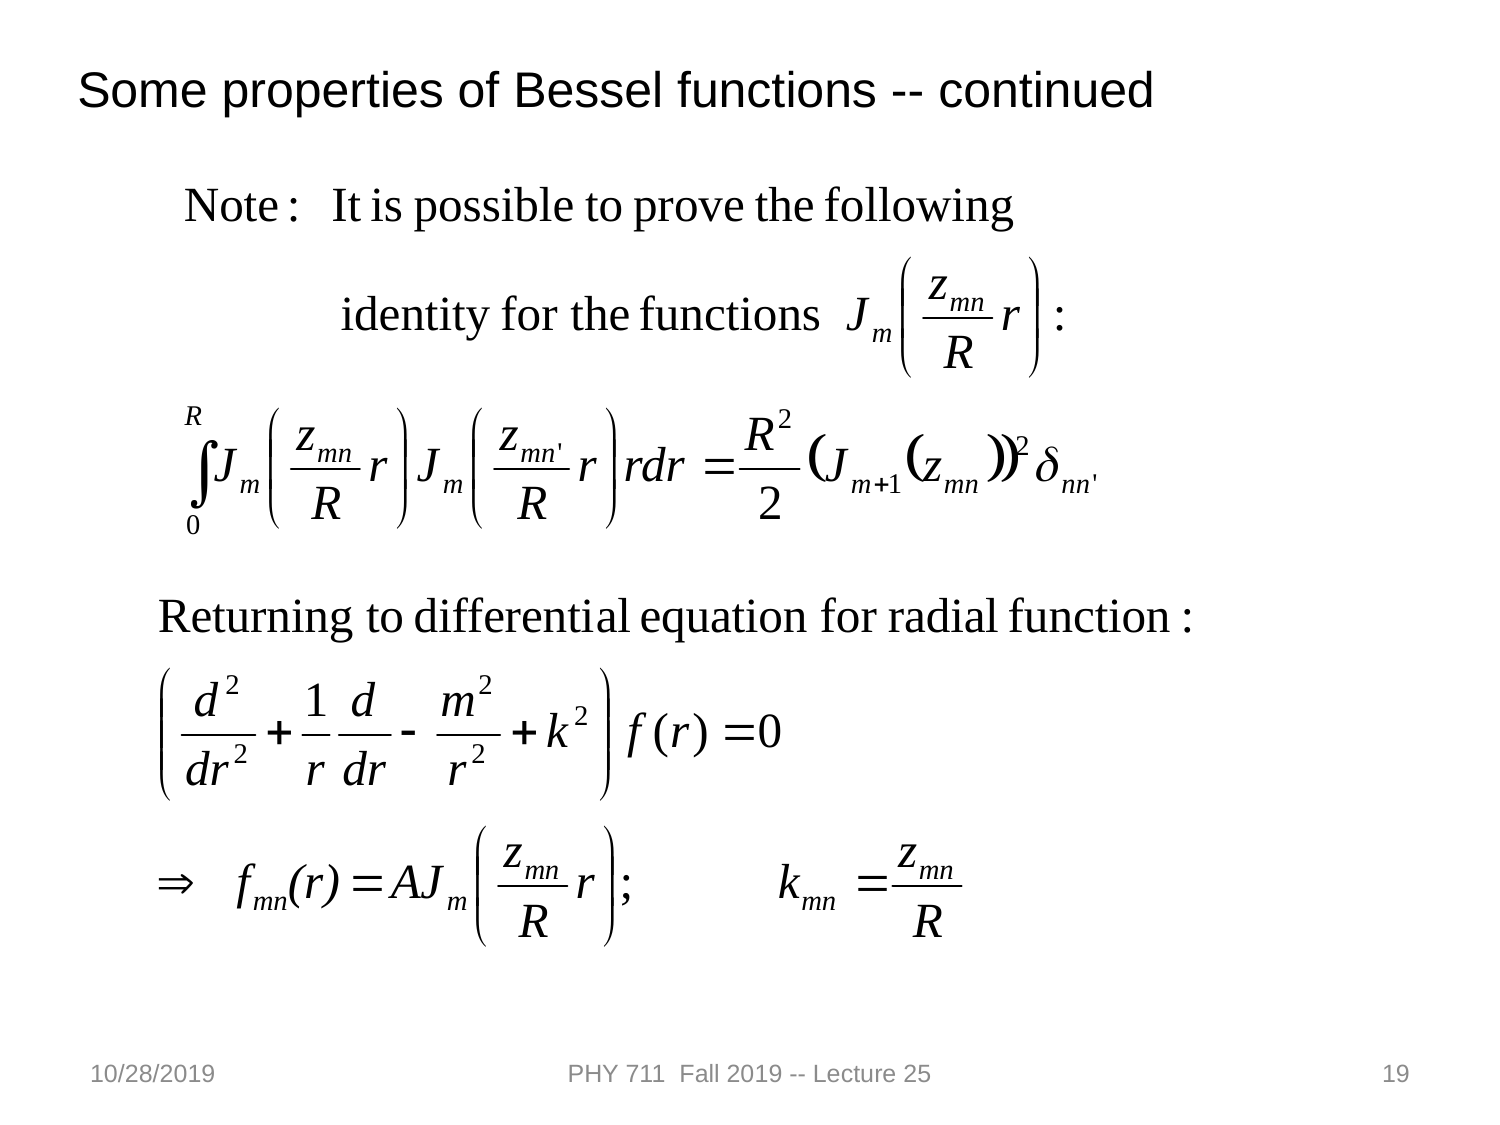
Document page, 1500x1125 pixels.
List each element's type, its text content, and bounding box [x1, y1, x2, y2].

slide_number 19 [1074, 1042, 1425, 1103]
footer PHY 711 Fall 2019 -- Lecture 25 [512, 1042, 988, 1103]
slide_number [75, 1042, 425, 1103]
text_box Some properties of Bessel functions -- continued [62, 49, 1288, 125]
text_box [150, 587, 1200, 956]
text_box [174, 174, 1105, 544]
